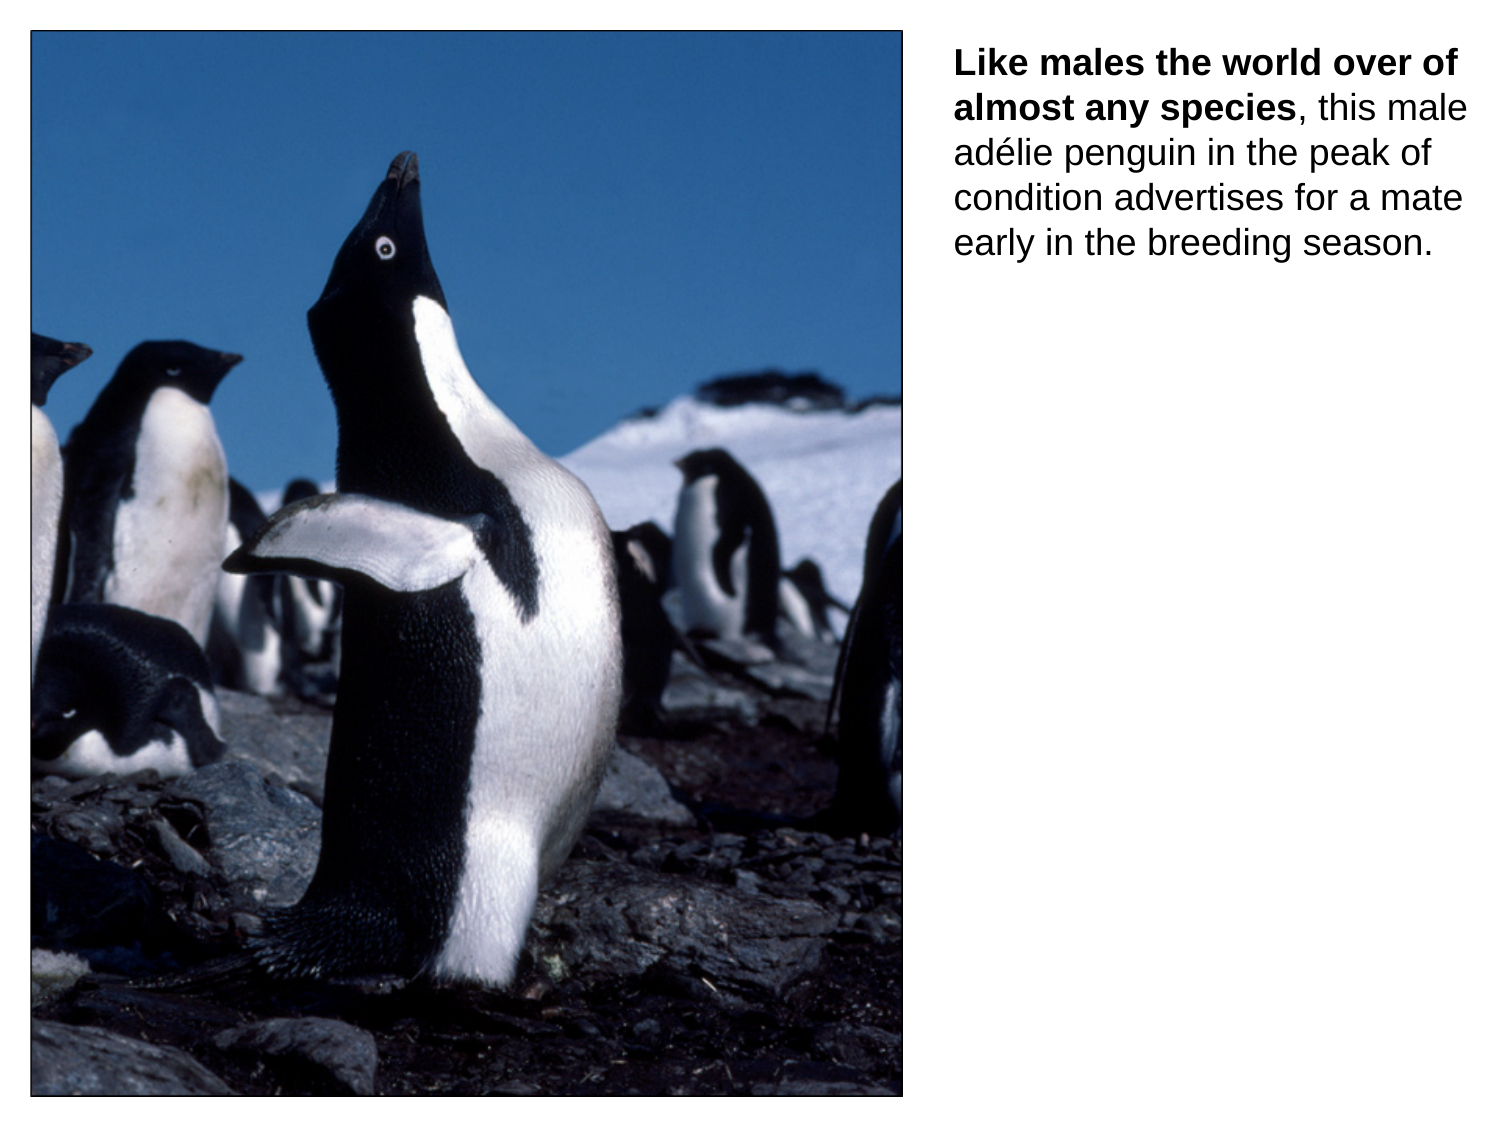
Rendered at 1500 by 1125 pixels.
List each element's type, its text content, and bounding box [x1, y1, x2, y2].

text_box Like males the world over of almost any species, this male adélie penguin in the peak of condition advertises for a mate early in the breeding season. [939, 30, 1500, 329]
picture [29, 30, 903, 1097]
